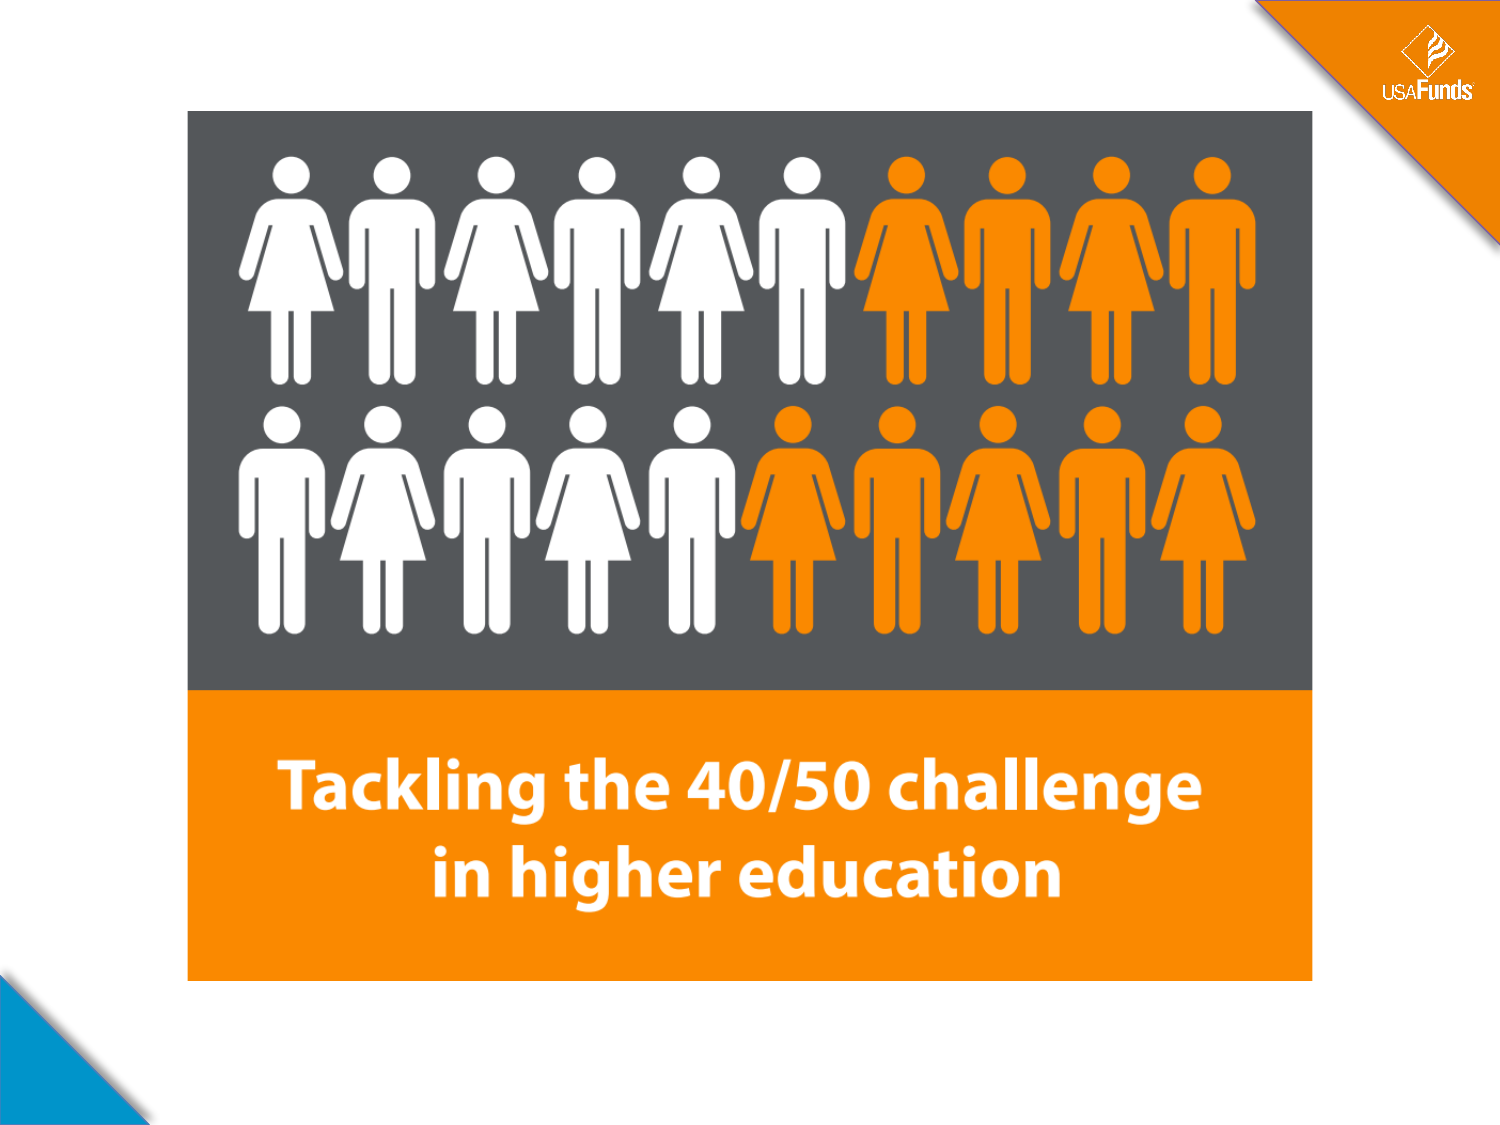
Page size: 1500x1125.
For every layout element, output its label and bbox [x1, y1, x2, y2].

picture [1383, 24, 1475, 100]
list [187, 111, 1313, 981]
